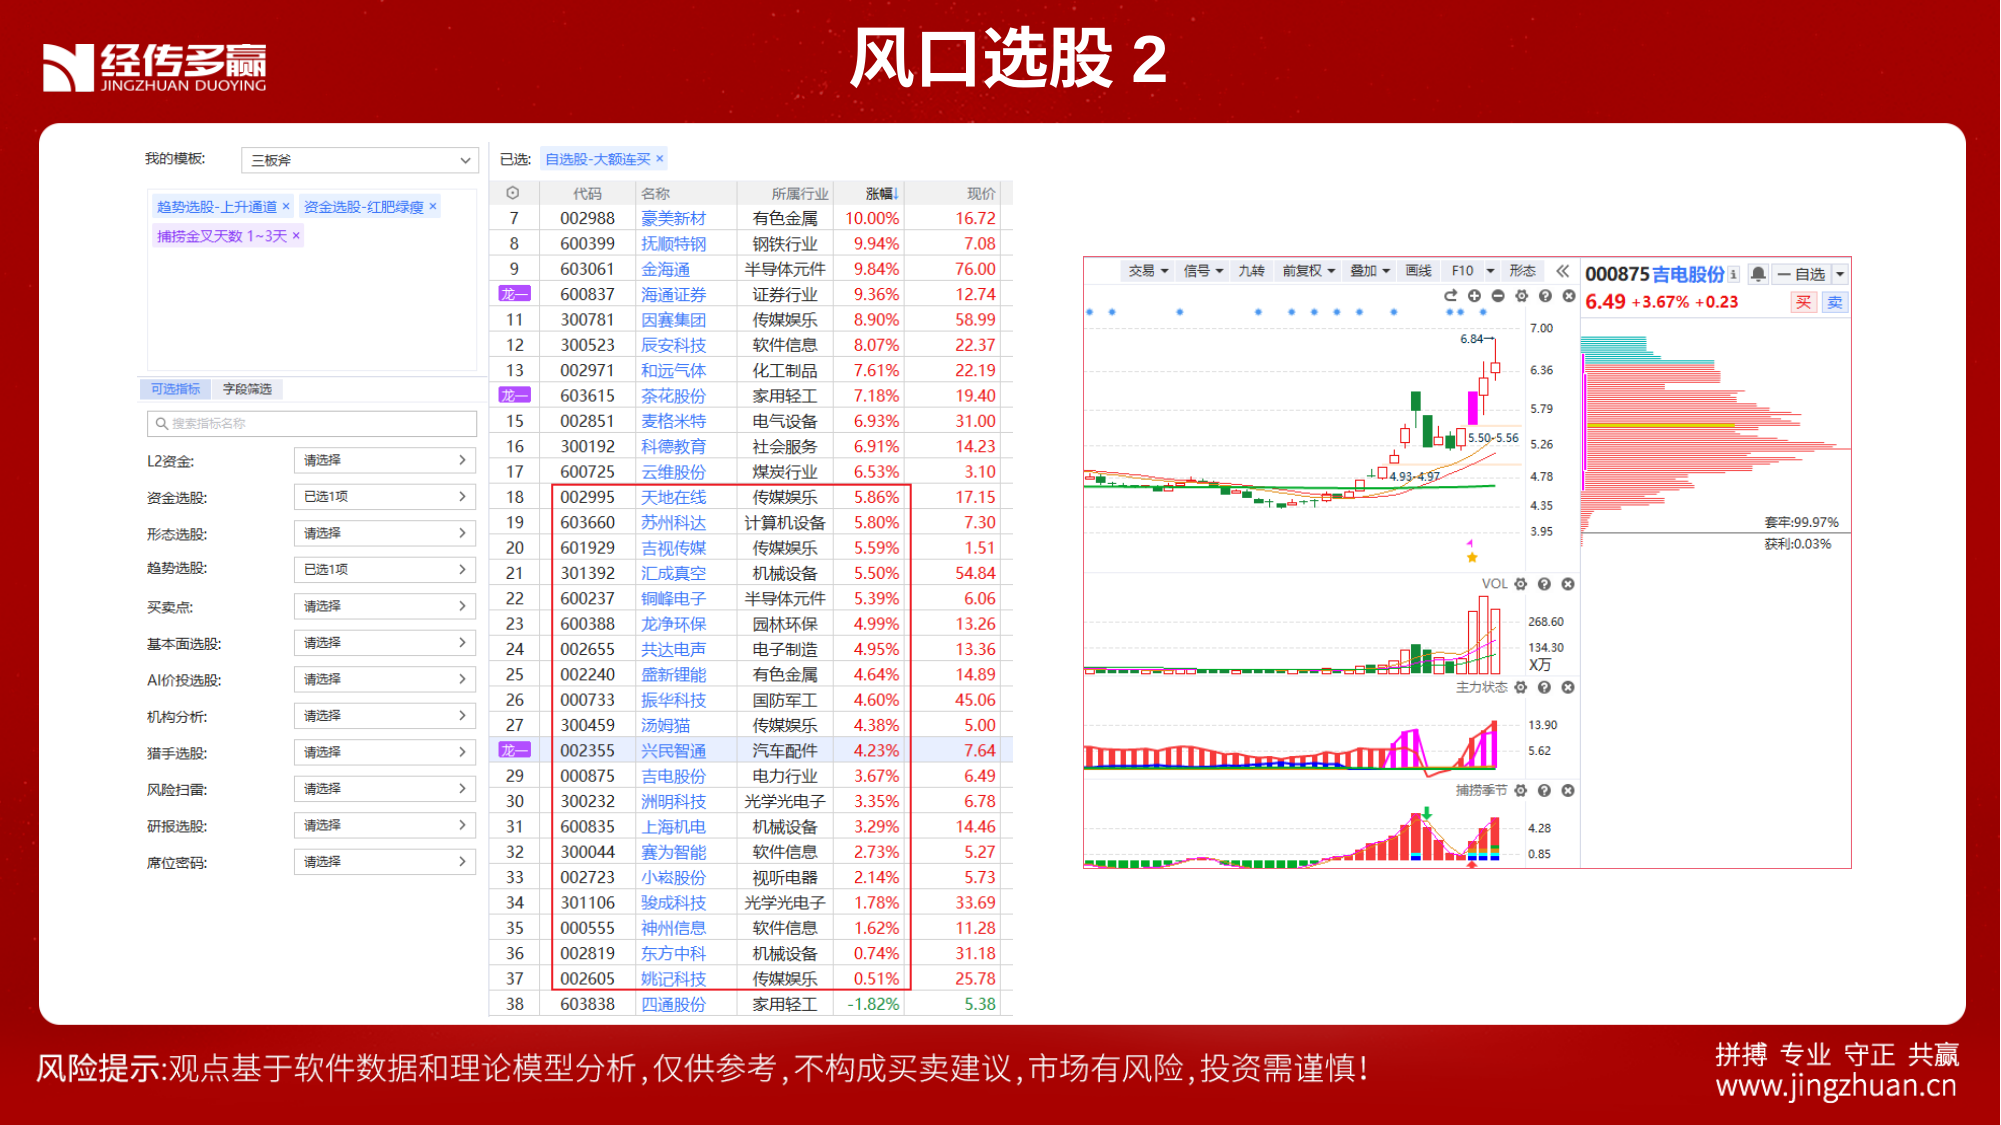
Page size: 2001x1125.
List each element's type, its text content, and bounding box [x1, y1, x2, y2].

text_box 风口选股2 [336, 0, 1293, 105]
picture [0, 0, 2000, 1125]
